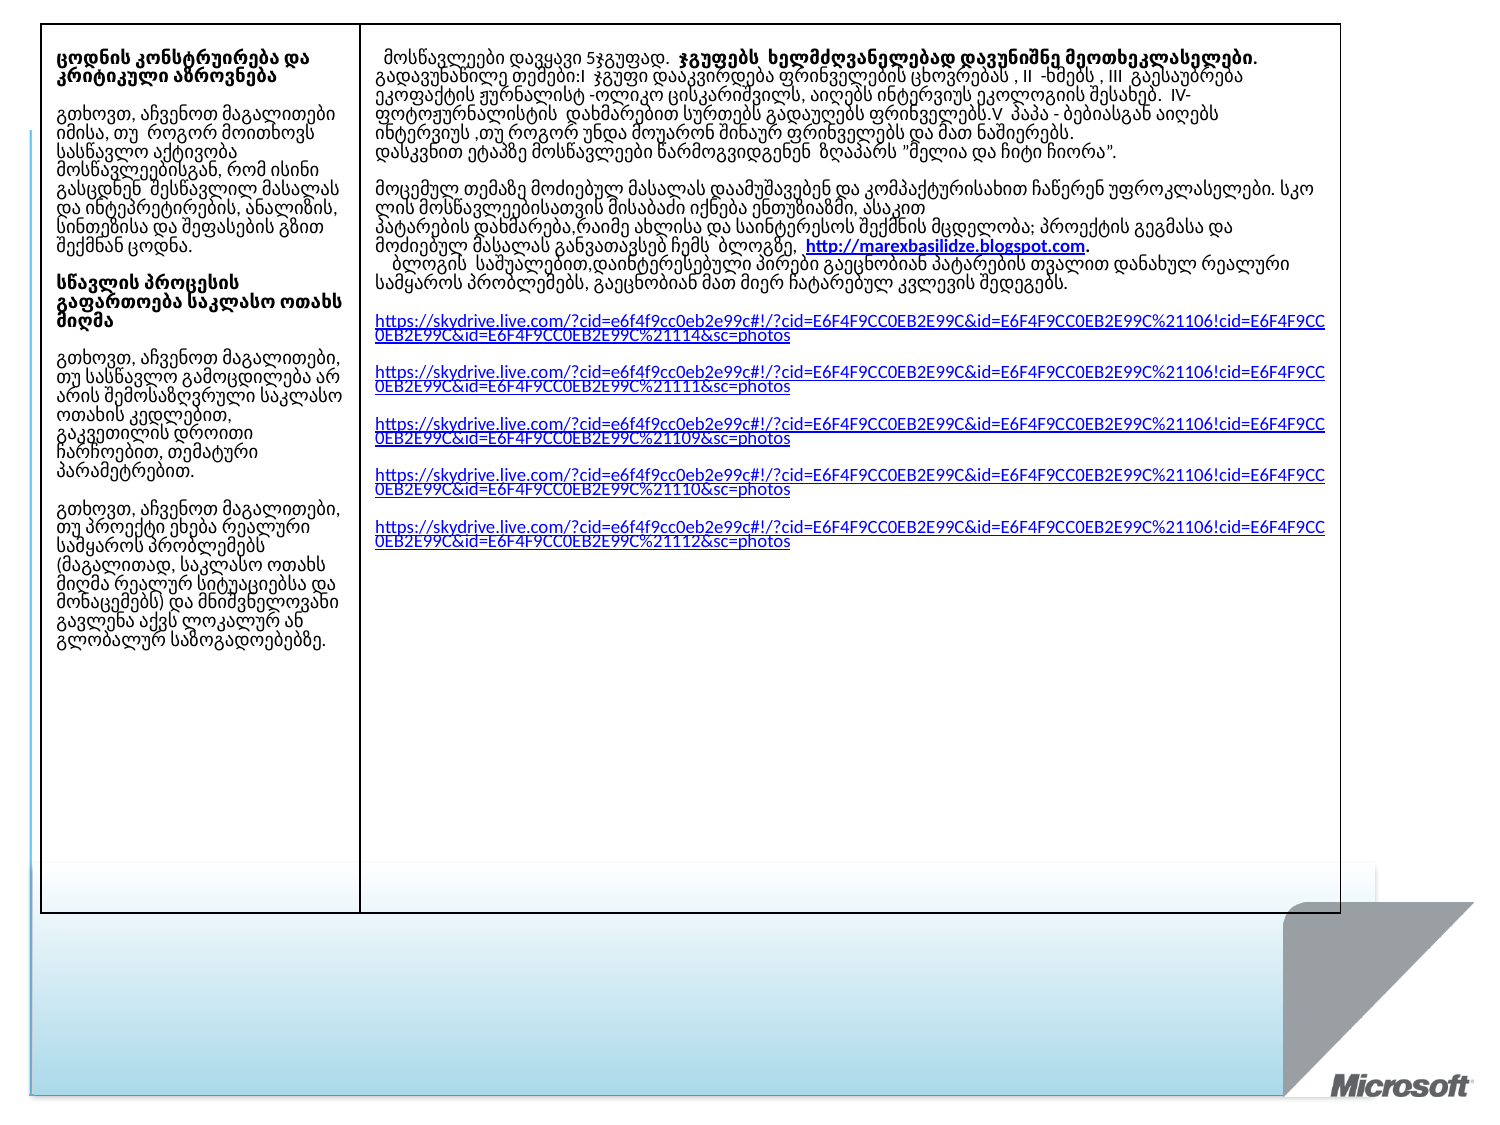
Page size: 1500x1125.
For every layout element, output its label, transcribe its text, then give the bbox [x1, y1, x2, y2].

table_header მოსწავლეები დავყავი 5ჯგუფად. ჯგუფებს ხელმძღვანელებად დავუნიშნე მეოთხეკლასელები. გადავუნაწილე თემები:I ჯგუფი დააკვირდება ფრინველების ცხოვრებას , II -ხმებს , III გაესაუბრება ეკოფაქტის ჟურნალისტ -ოლიკო ცისკარიშვილს, აიღებს ინტერვიუს ეკოლოგიის შესახებ. IV- ფოტოჟურნალისტის დახმარებით სურთებს გადაუღებს ფრინველებს.V პაპა - ბებიასგან აიღებს ინტერვიუს ,თუ როგორ უნდა მოუარონ შინაურ ფრინველებს და მათ ნაშიერებს. დასკვნით ეტაპზე მოსწავლეები წარმოგვიდგენენ ზღაპარს ”მელია და ჩიტი ჩიორა”. მოცემულ თემაზე მოძიებულ მასალას დაამუშავებენ და კომპაქტურისახით ჩაწერენ უფროკლასელები. სკოლის მოსწავლეებისათვის მისაბაძი იქნება ენთუზიაზმი, ასაკით პატარების დახმარება,რაიმე ახლისა და საინტერესოს შექმნის მცდელობა; პროექტის გეგმასა და მოძიებულ მასალას განვათავსებ ჩემს ბლოგზე, http://marexbasilidze.blogspot.com. ბლოგის საშუალებით,დაინტერესებული პირები გაეცნობიან პატარების თვალით დანახულ რეალური სამყაროს პრობლემებს, გაეცნობიან მათ მიერ ჩატარებულ კვლევის შედეგებს. https://skydrive.live.com/?cid=e6f4f9cc0eb2e99c#!/?cid=E6F4F9CC0EB2E99C&id=E6F4F9CC0EB2E99C%21106!cid=E6F4F9CC0EB2E99C&id=E6F4F9CC0EB2E99C%21114&sc=photos https://skydrive.live.com/?cid=e6f4f9cc0eb2e99c#!/?cid=E6F4F9CC0EB2E99C&id=E6F4F9CC0EB2E99C%21106!cid=E6F4F9CC0EB2E99C&id=E6F4F9CC0EB2E99C%21111&sc=photos https://skydrive.live.com/?cid=e6f4f9cc0eb2e99c#!/?cid=E6F4F9CC0EB2E99C&id=E6F4F9CC0EB2E99C%21106!cid=E6F4F9CC0EB2E99C&id=E6F4F9CC0EB2E99C%21109&sc=photos https://skydrive.live.com/?cid=e6f4f9cc0eb2e99c#!/?cid=E6F4F9CC0EB2E99C&id=E6F4F9CC0EB2E99C%21106!cid=E6F4F9CC0EB2E99C&id=E6F4F9CC0EB2E99C%21110&sc=photos https://skydrive.live.com/?cid=e6f4f9cc0eb2e99c#!/?cid=E6F4F9CC0EB2E99C&id=E6F4F9CC0EB2E99C%21106!cid=E6F4F9CC0EB2E99C&id=E6F4F9CC0EB2E99C%21112&sc=photos [361, 25, 1340, 912]
table_header ცოდნის კონსტრუირება და კრიტიკული აზროვნება გთხოვთ, აჩვენოთ მაგალითები იმისა, თუ როგორ მოითხოვს სასწავლო აქტივობა მოსწავლეებისგან, რომ ისინი გასცდნენ შესწავლილ მასალას და ინტეპრეტირების, ანალიზის, სინთეზისა და შეფასების გზით შექმნან ცოდნა. სწავლის პროცესის გაფართოება საკლასო ოთახს მიღმა გთხოვთ, აჩვენოთ მაგალითები, თუ სასწავლო გამოცდილება არ არის შემოსაზღვრული საკლასო ოთახის კედლებით, გაკვეთილის დროითი ჩარჩოებით, თემატური პარამეტრებით. გთხოვთ, აჩვენოთ მაგალითები, თუ პროექტი ეხება რეალური სამყაროს პრობლემებს (მაგალითად, საკლასო ოთახს მიღმა რეალურ სიტუაციებსა და მონაცემებს) და მნიშვნელოვანი გავლენა აქვს ლოკალურ ან გლობალურ საზოგადოებებზე. [42, 25, 359, 912]
picture [29, 130, 1474, 1097]
